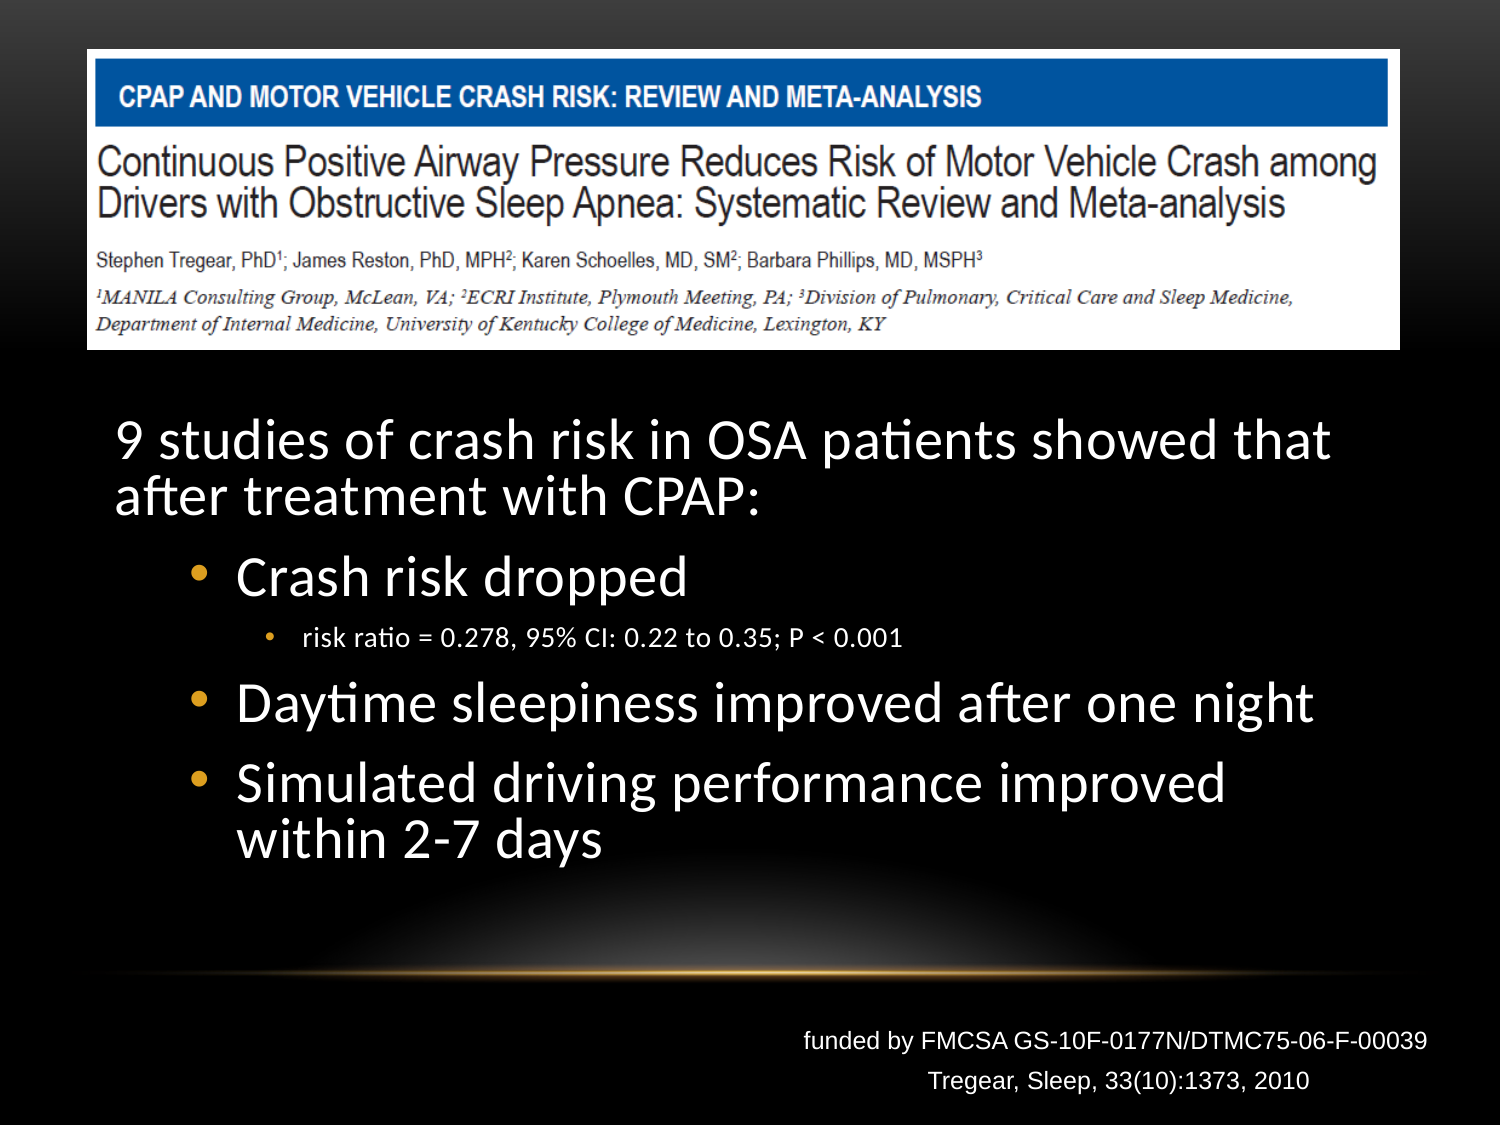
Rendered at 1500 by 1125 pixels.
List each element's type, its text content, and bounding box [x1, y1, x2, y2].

text_box funded by FMCSA GS-10F-0177N/DTMC75-06-F-00039 [788, 1017, 1451, 1062]
picture [0, 0, 1500, 1125]
text_box Tregear, Sleep, 33(10):1373, 2010 [912, 1062, 1333, 1102]
list 9 studies of crash risk in OSA patients showed that after treatment with CPAP: Crash risk dropped risk ratio = 0.278, 95% CI: 0.22 to 0.35; P < 0.001 Daytime sleepiness improved after one night Simulated driving performance improved within 2-7 days [99, 407, 1400, 1038]
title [87, 49, 1401, 350]
